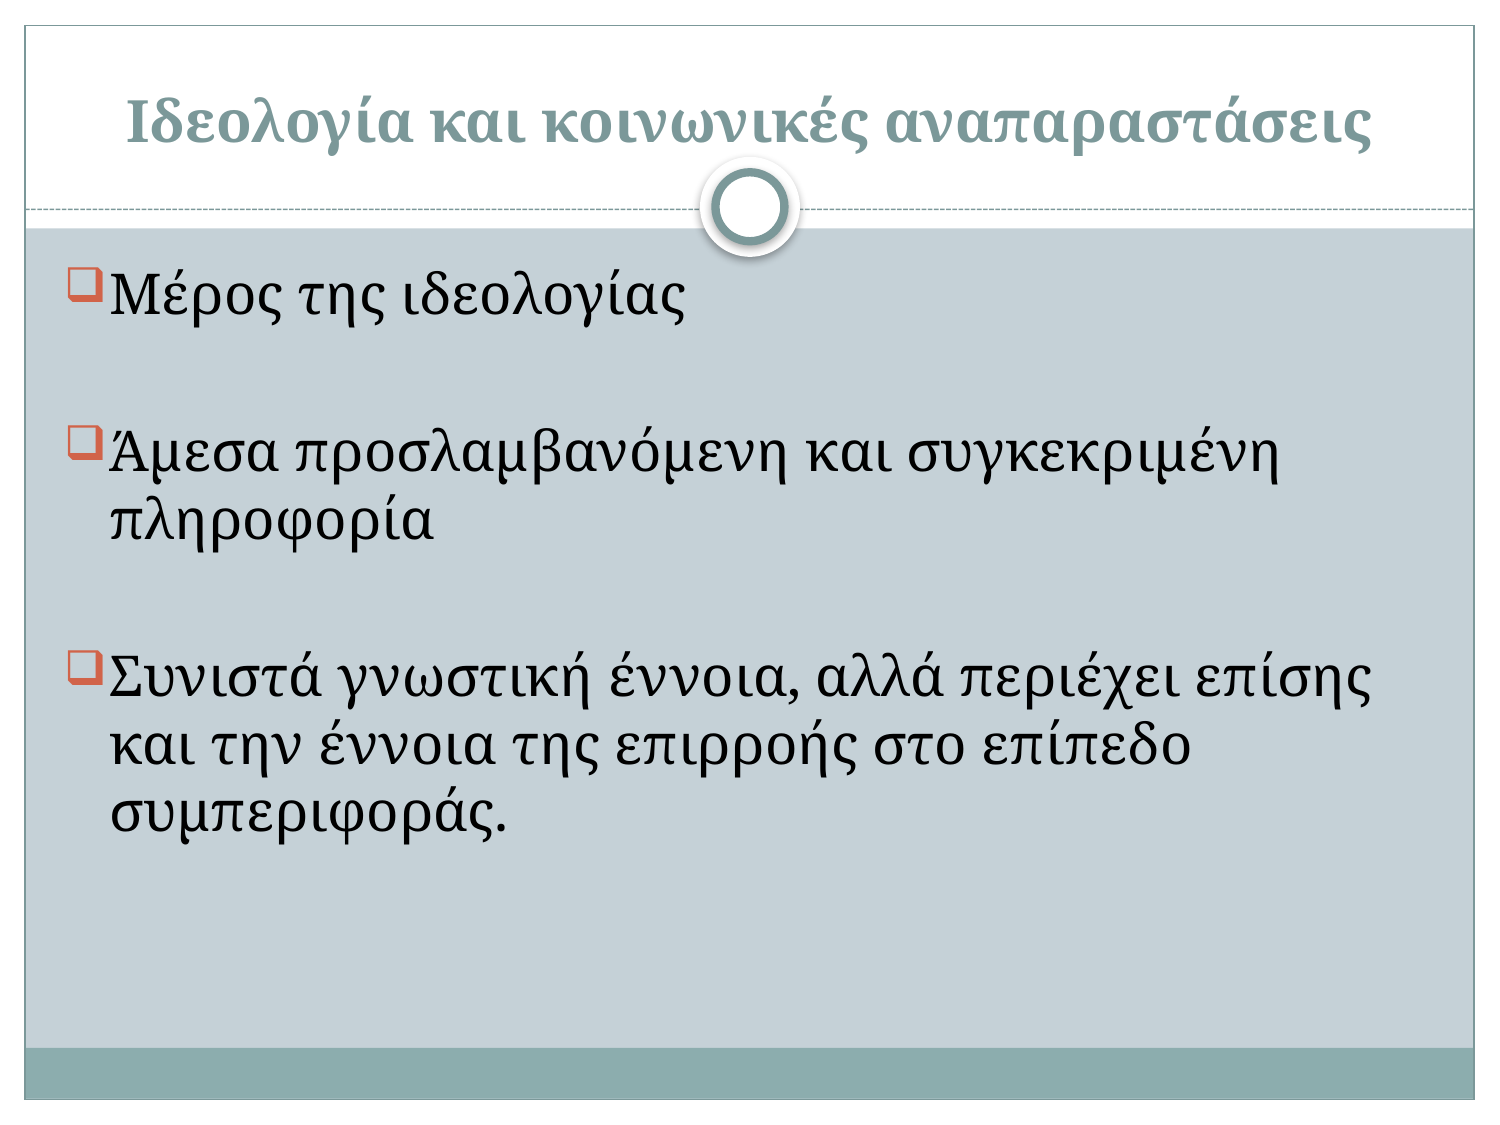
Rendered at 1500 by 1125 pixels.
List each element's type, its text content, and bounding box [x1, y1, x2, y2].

list Μέρος της ιδεολογίας Άμεσα προσλαμβανόμενη και συγκεκριμένη πληροφορία Συνιστά γνωστική έννοια, αλλά περιέχει επίσης και την έννοια της επιρροής στο επίπεδο συμπεριφοράς. [49, 250, 1445, 1001]
title Ιδεολογία και κοινωνικές αναπαραστάσεις [49, 37, 1450, 162]
